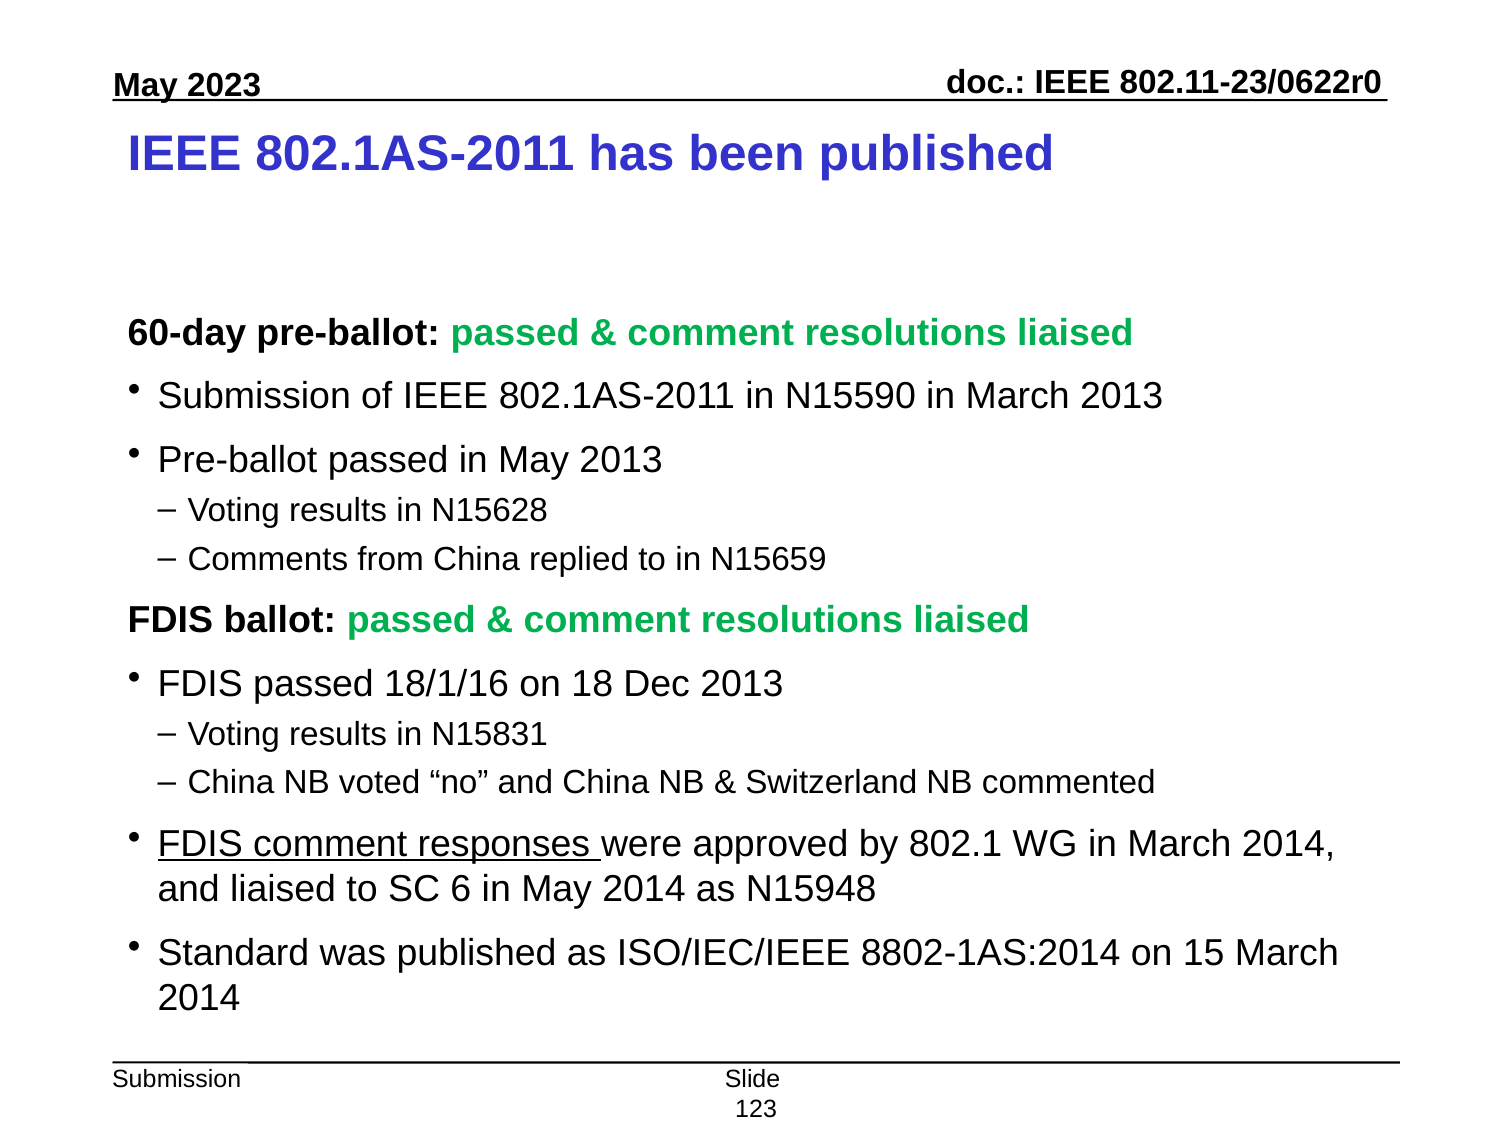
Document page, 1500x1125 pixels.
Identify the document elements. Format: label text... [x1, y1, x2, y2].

slide_number Slide 123 [709, 1061, 803, 1093]
title IEEE 802.1AS-2011 has been published [112, 112, 1388, 288]
list 60-day pre-ballot: passed & comment resolutions liaised Submission of IEEE 802.1AS-2011 in N15590 in March 2013 Pre-ballot passed in May 2013 Voting results in N15628 Comments from China replied to in N15659 FDIS ballot: passed & comment resolutions liaised FDIS passed 18/1/16 on 18 Dec 2013 Voting results in N15831 China NB voted “no” and China NB & Switzerland NB commented FDIS comment responses were approved by 802.1 WG in March 2014, and liaised to SC 6 in May 2014 as N15948 Standard was published as ISO/IEC/IEEE 8802-1AS:2014 on 15 March 2014 [112, 299, 1388, 975]
